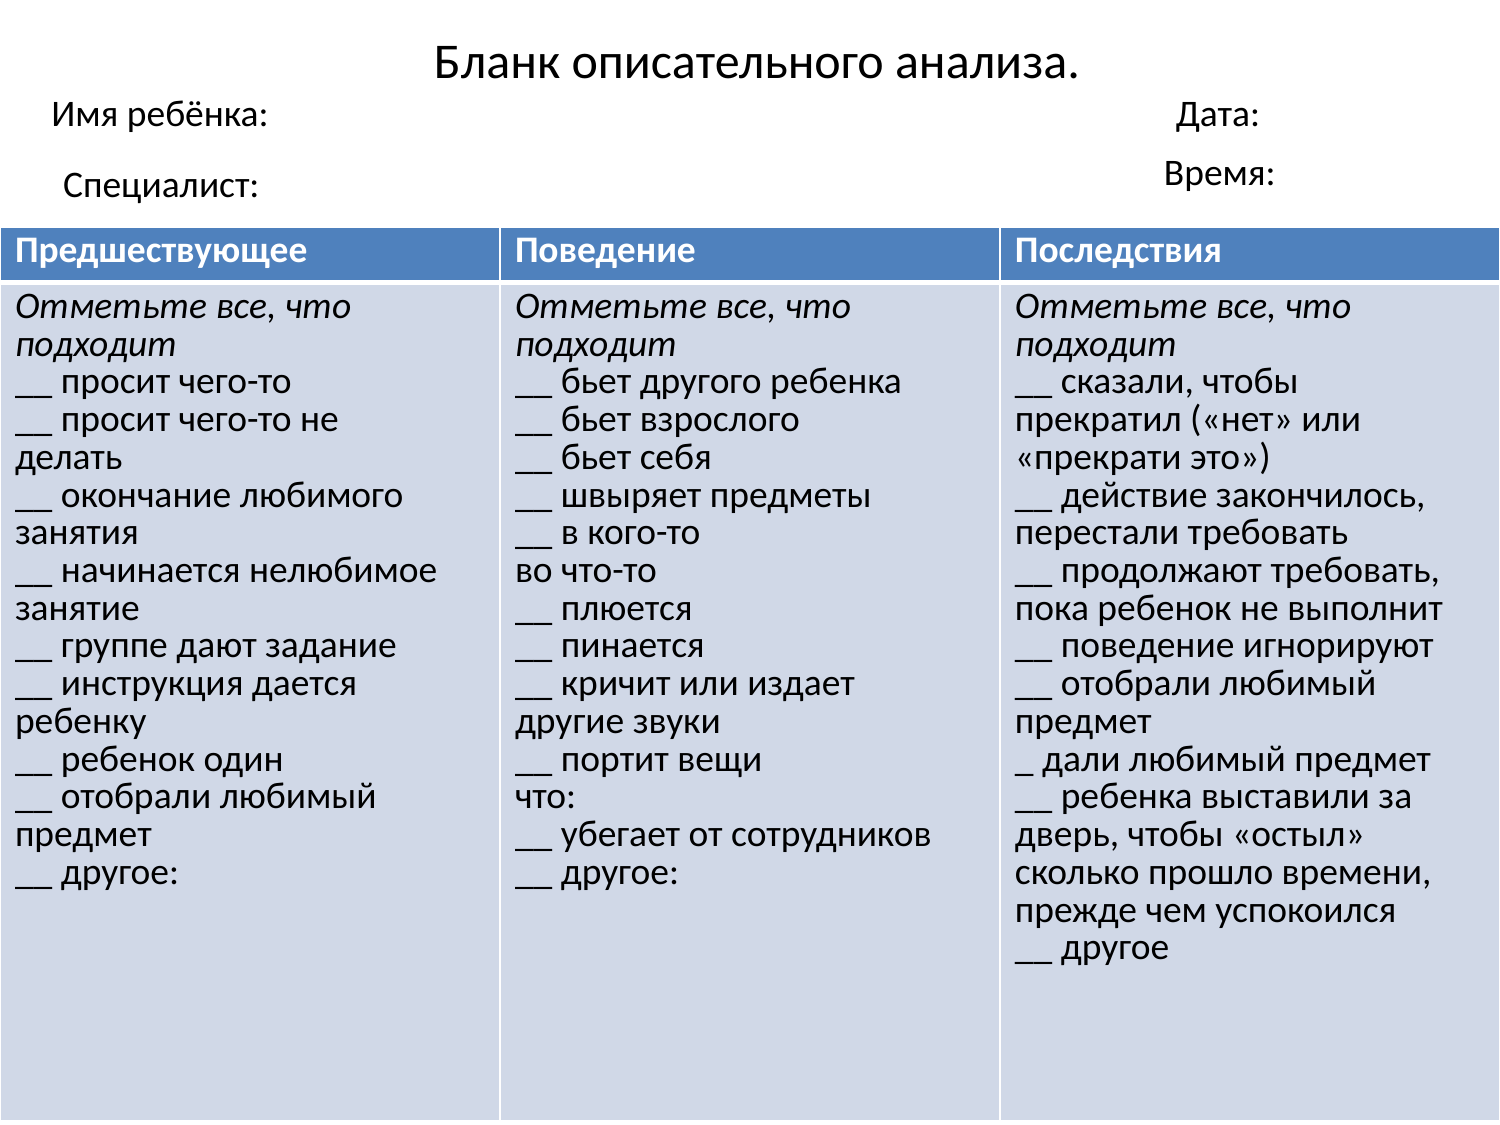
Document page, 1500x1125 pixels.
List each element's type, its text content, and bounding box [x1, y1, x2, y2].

text_box Имя ребёнка: [36, 81, 284, 142]
table_header Поведение [501, 228, 999, 280]
table_header Предшествующее [1, 228, 499, 280]
title Бланк описательного анализа. [82, 0, 1432, 153]
text_box Время: [1149, 140, 1291, 201]
table_cell Отметьте все, что подходит __ бьет другого ребенка __ бьет взрослого __ бьет себя __ швыряет предметы __ в кого-то во что-то __ плюется __ пинается __ кричит или издает другие звуки __ портит вещи что: __ убегает от сотрудников __ другое: [501, 285, 999, 1120]
table_cell Отметьте все, что подходит __ просит чего-то __ просит чего-то не делать __ окончание любимого занятия __ начинается нелюбимое занятие __ группе дают задание __ инструкция дается ребенку __ ребенок один __ отобрали любимый предмет __ другое: [1, 285, 499, 1120]
text_box Специалист: [48, 152, 275, 213]
table_header Последствия [1001, 228, 1499, 280]
table_cell Отметьте все, что подходит __ сказали, чтобы прекратил («нет» или «прекрати это») __ действие закончилось, перестали требовать __ продолжают требовать, пока ребенок не выполнит __ поведение игнорируют __ отобрали любимый предмет _ дали любимый предмет __ ребенка выставили за дверь, чтобы «остыл» сколько прошло времени, прежде чем успокоился __ другое [1001, 285, 1499, 1120]
text_box Дата: [1161, 81, 1284, 140]
